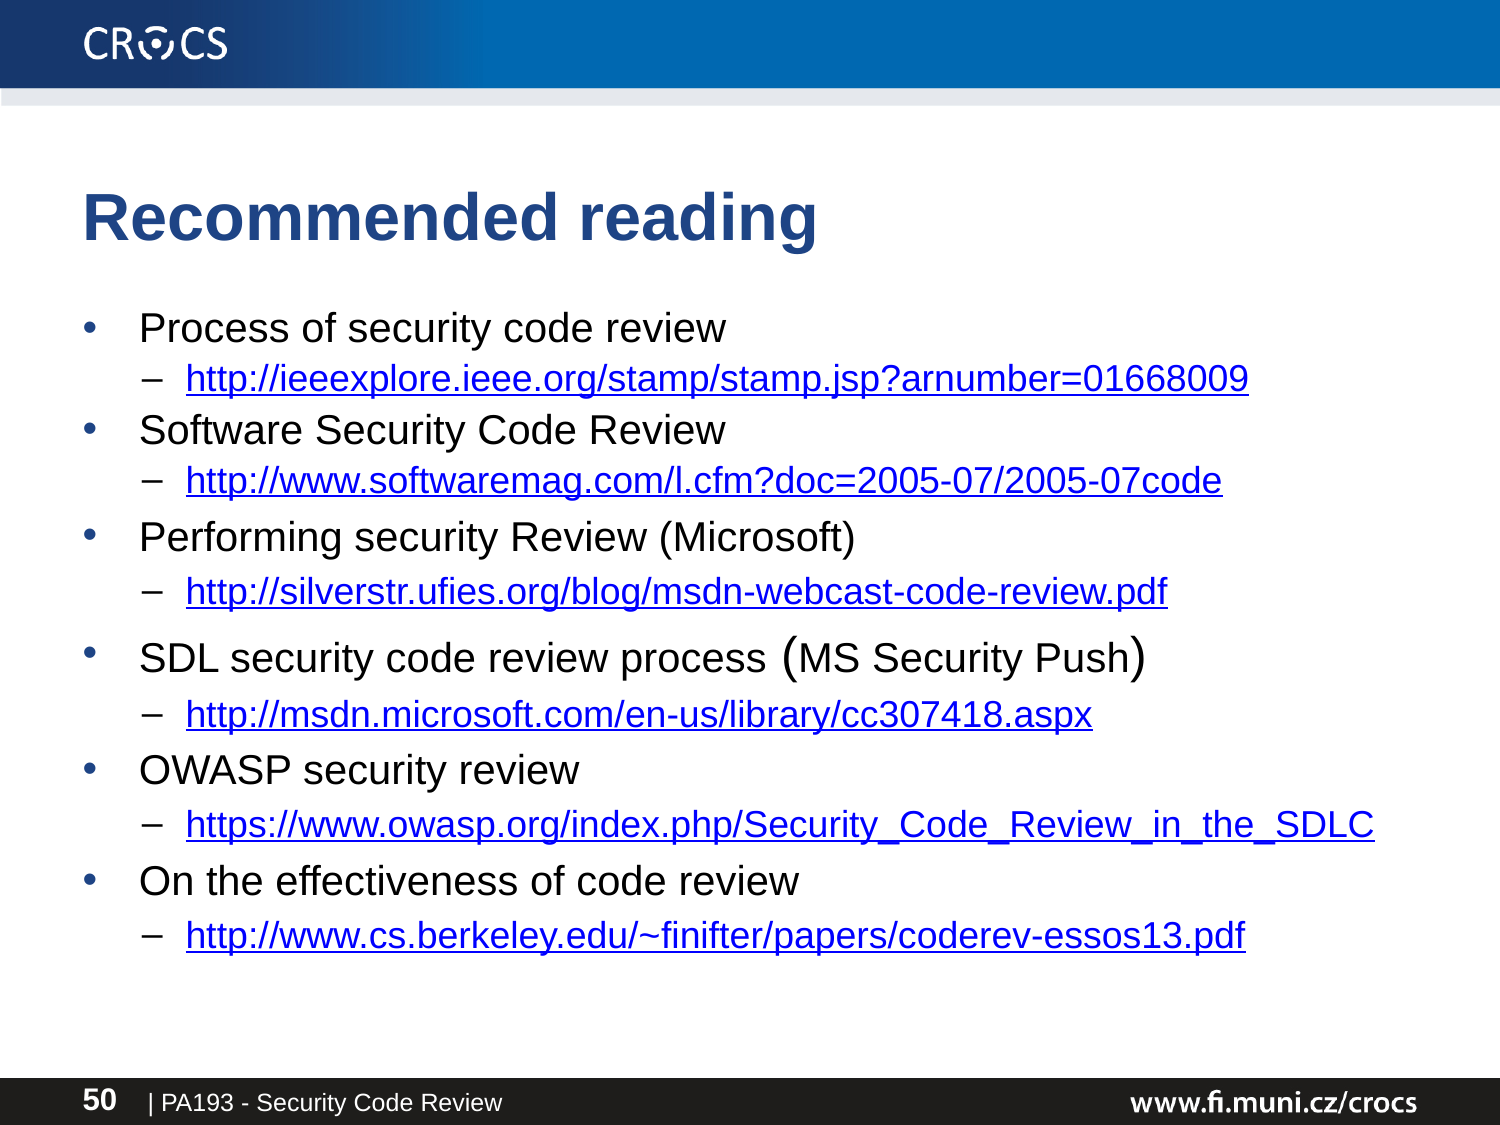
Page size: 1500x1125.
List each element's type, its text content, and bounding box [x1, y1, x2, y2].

list Process of security code review http://ieeexplore.ieee.org/stamp/stamp.jsp?arnumber=01668009 Software Security Code Review http://www.softwaremag.com/l.cfm?doc=2005-07/2005-07code Performing security Review (Microsoft) http://silverstr.ufies.org/blog/msdn-webcast-code-review.pdf SDL security code review process (MS Security Push) http://msdn.microsoft.com/en-us/library/cc307418.aspx OWASP security review https://www.owasp.org/index.php/Security_Code_Review_in_the_SDLC On the effectiveness of code review http://www.cs.berkeley.edu/~finifter/papers/coderev-essos13.pdf [82, 306, 1500, 988]
footer | PA193 - Security Code Review [147, 1078, 987, 1125]
picture [0, 0, 1500, 1125]
title Recommended reading [82, 148, 1433, 280]
slide_number 50 [82, 1078, 147, 1125]
